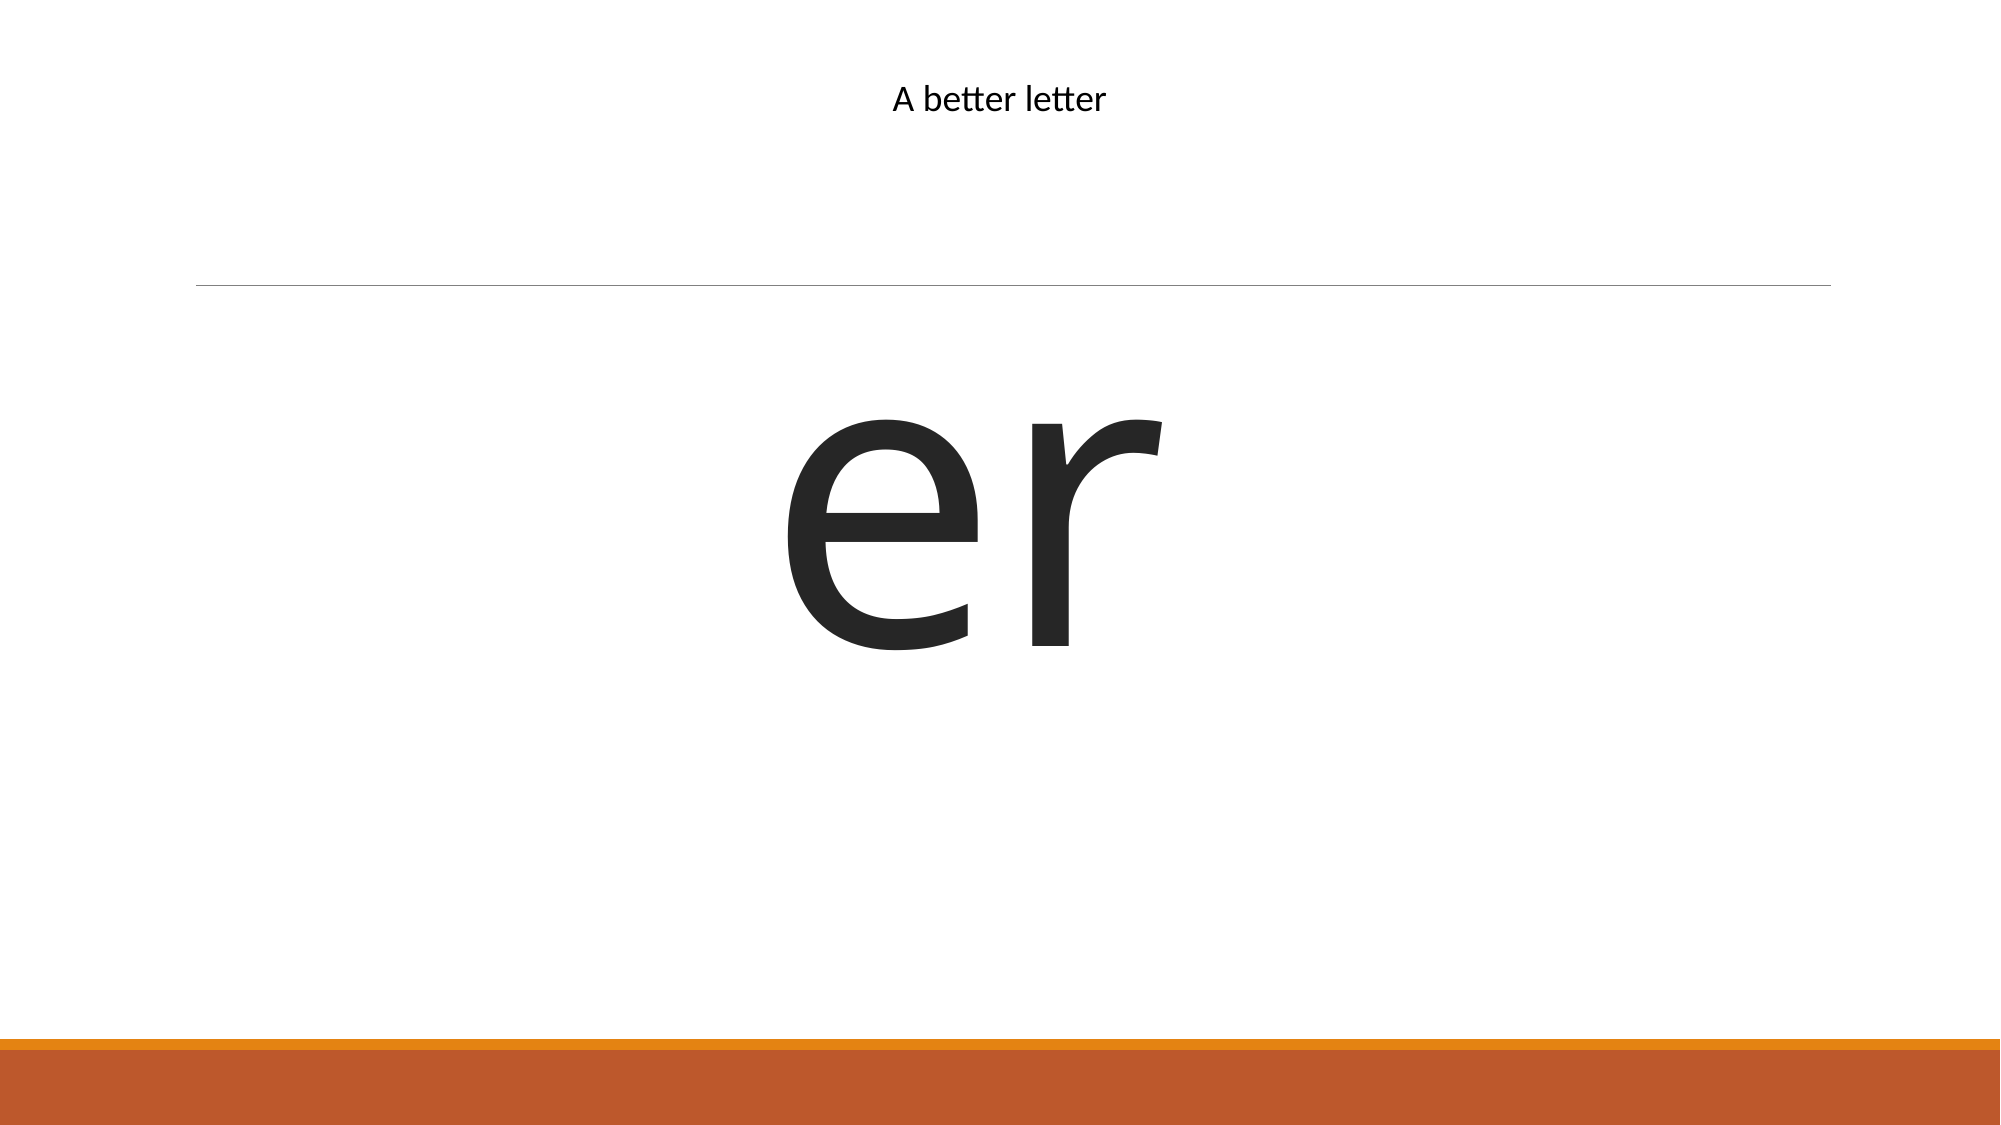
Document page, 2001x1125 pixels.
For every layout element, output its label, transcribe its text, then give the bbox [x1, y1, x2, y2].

table_header A better letter [333, 75, 1667, 179]
title er [158, 105, 1185, 935]
